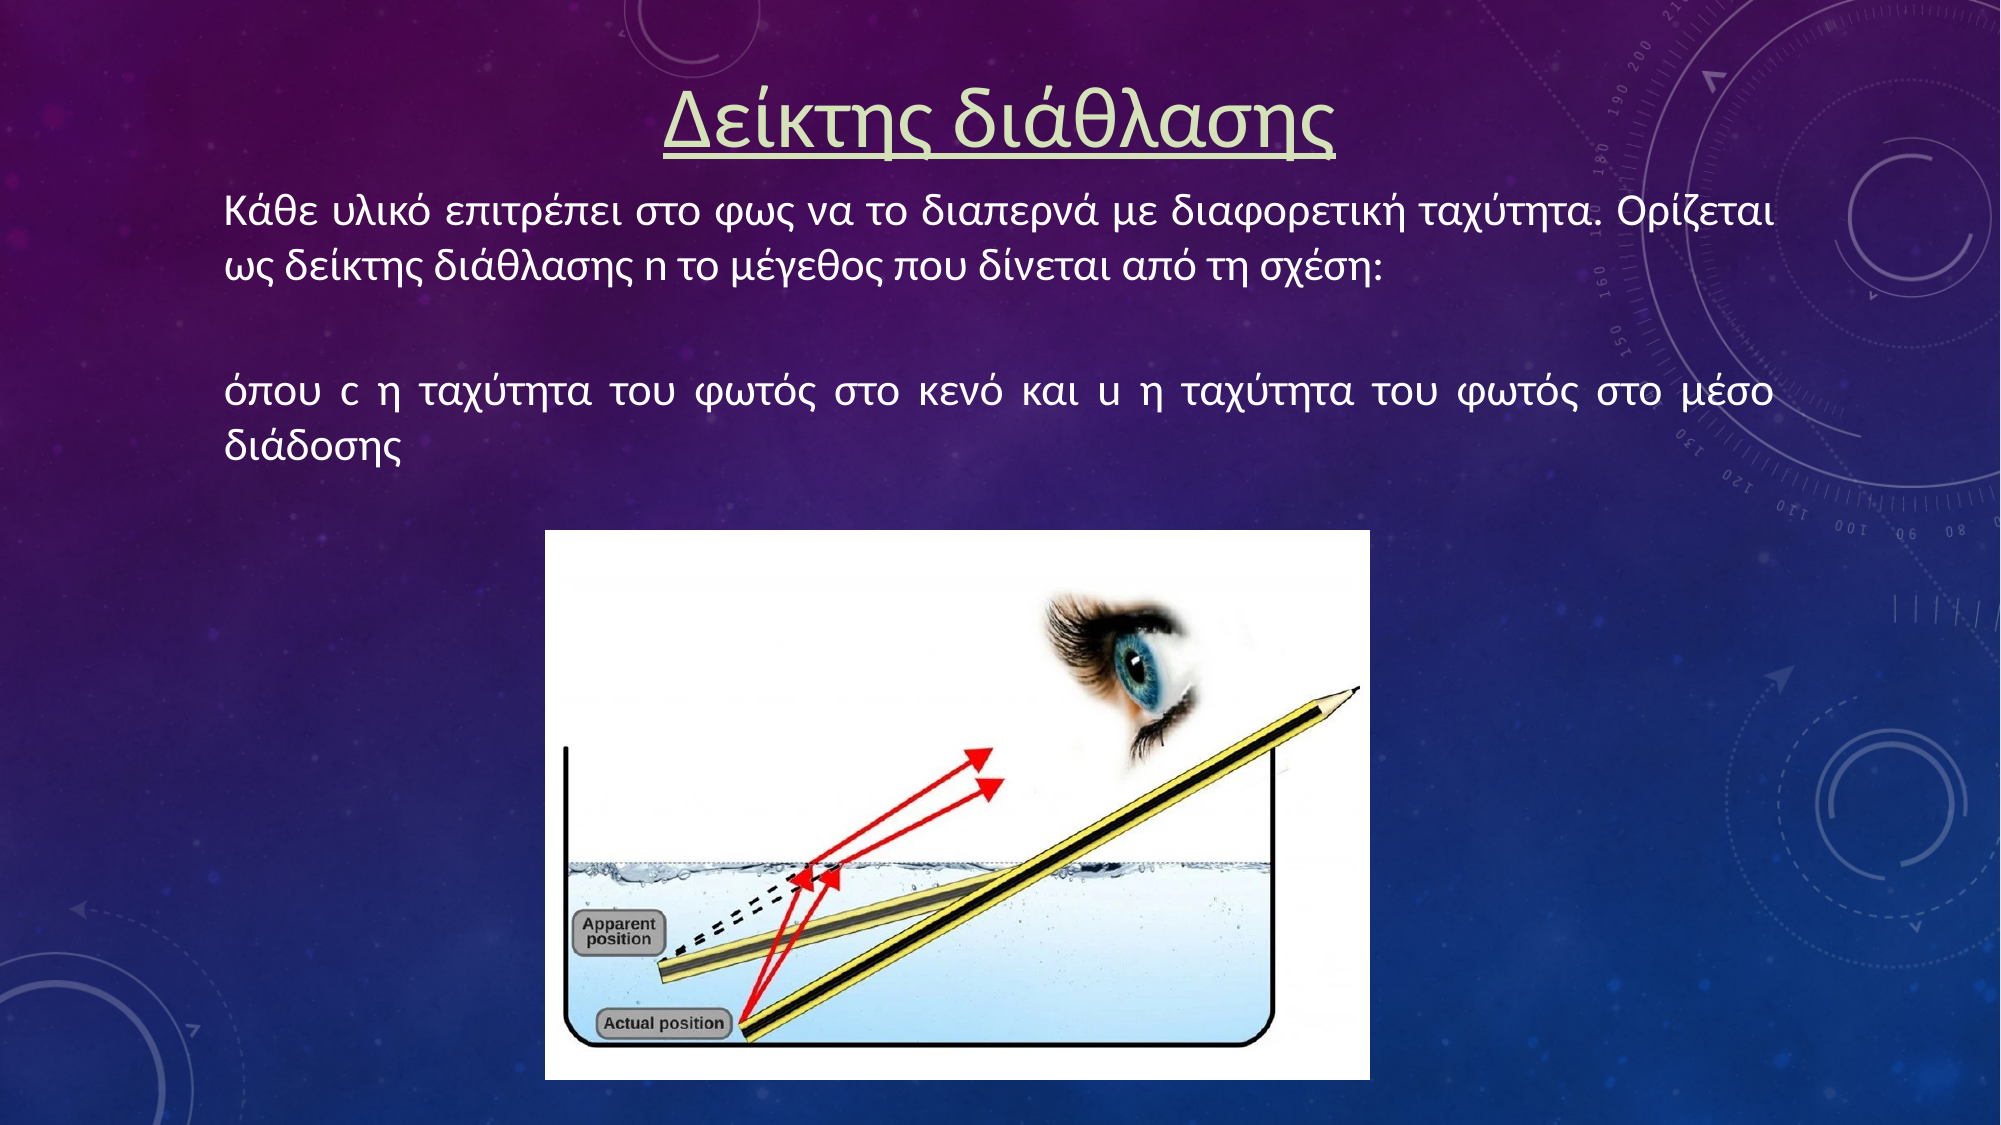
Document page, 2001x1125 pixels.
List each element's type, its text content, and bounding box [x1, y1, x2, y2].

picture [0, 0, 2001, 1125]
text_box Δείκτης διάθλασης [311, 0, 1689, 173]
